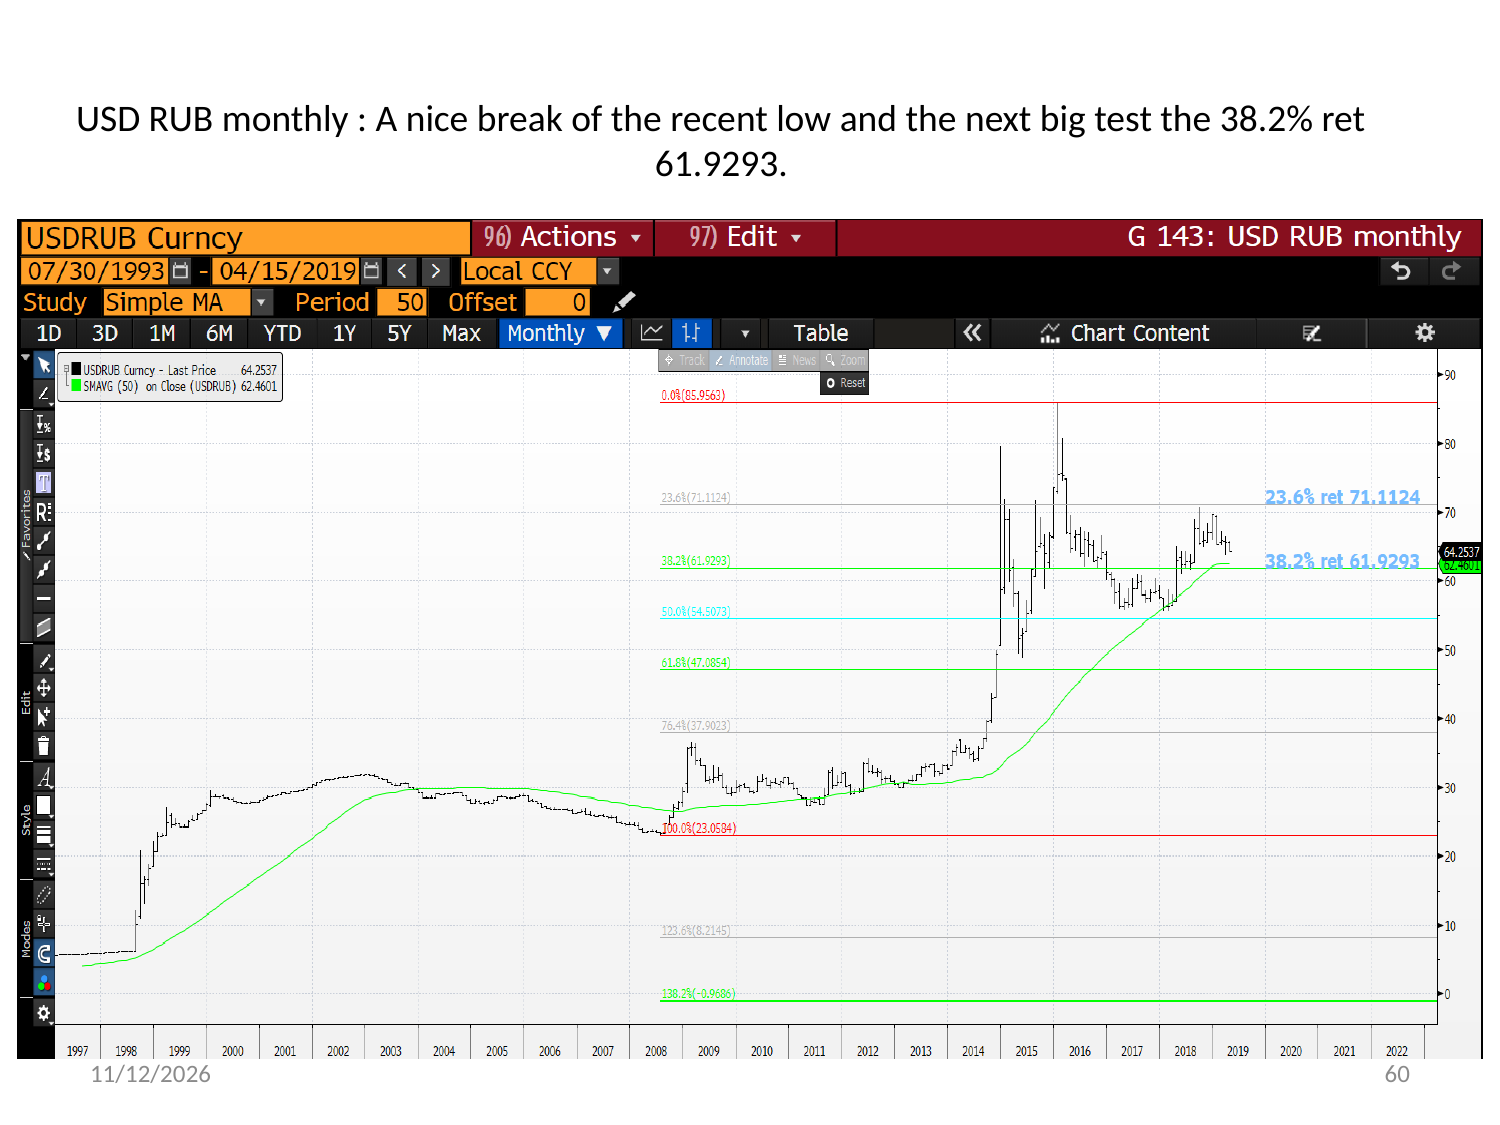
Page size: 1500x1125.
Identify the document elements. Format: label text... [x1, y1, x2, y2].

slide_number 60 [1074, 1066, 1425, 1103]
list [17, 219, 1483, 1059]
title USD RUB monthly : A nice break of the recent low and the next big test the 38.2% ret 61.9293. [17, 45, 1425, 219]
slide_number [75, 1066, 425, 1103]
